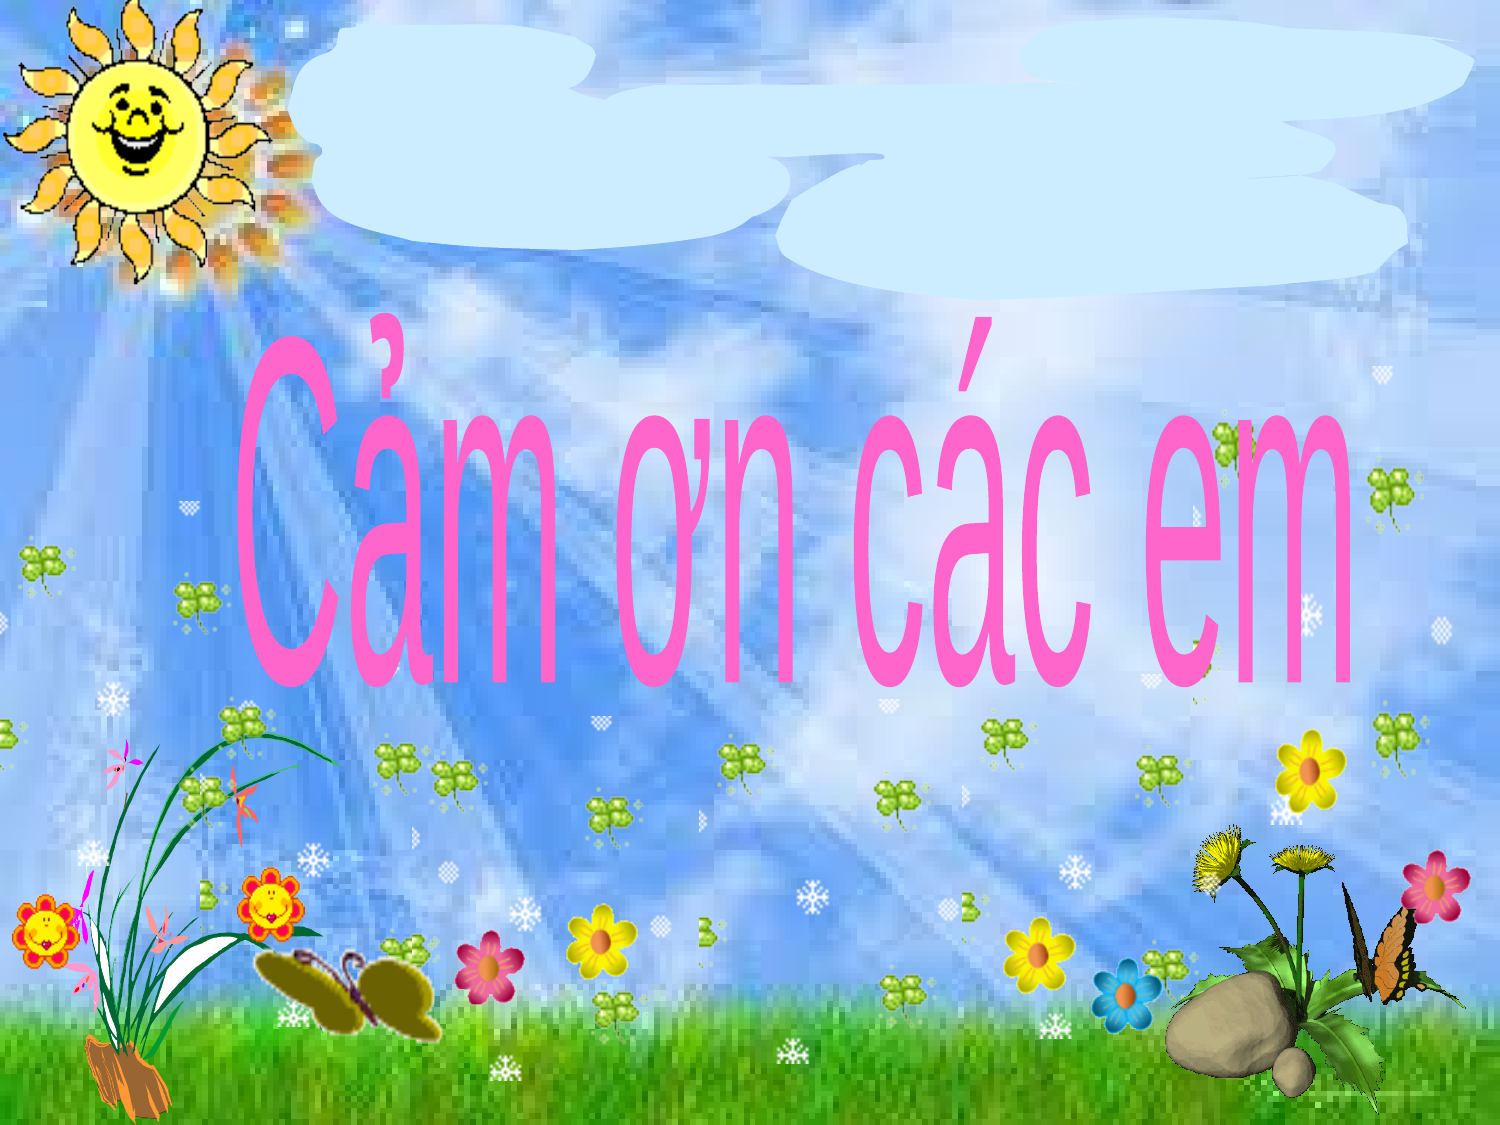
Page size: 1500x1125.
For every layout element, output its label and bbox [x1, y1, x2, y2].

text_box [49, 875, 341, 1125]
picture [0, 0, 1500, 1125]
